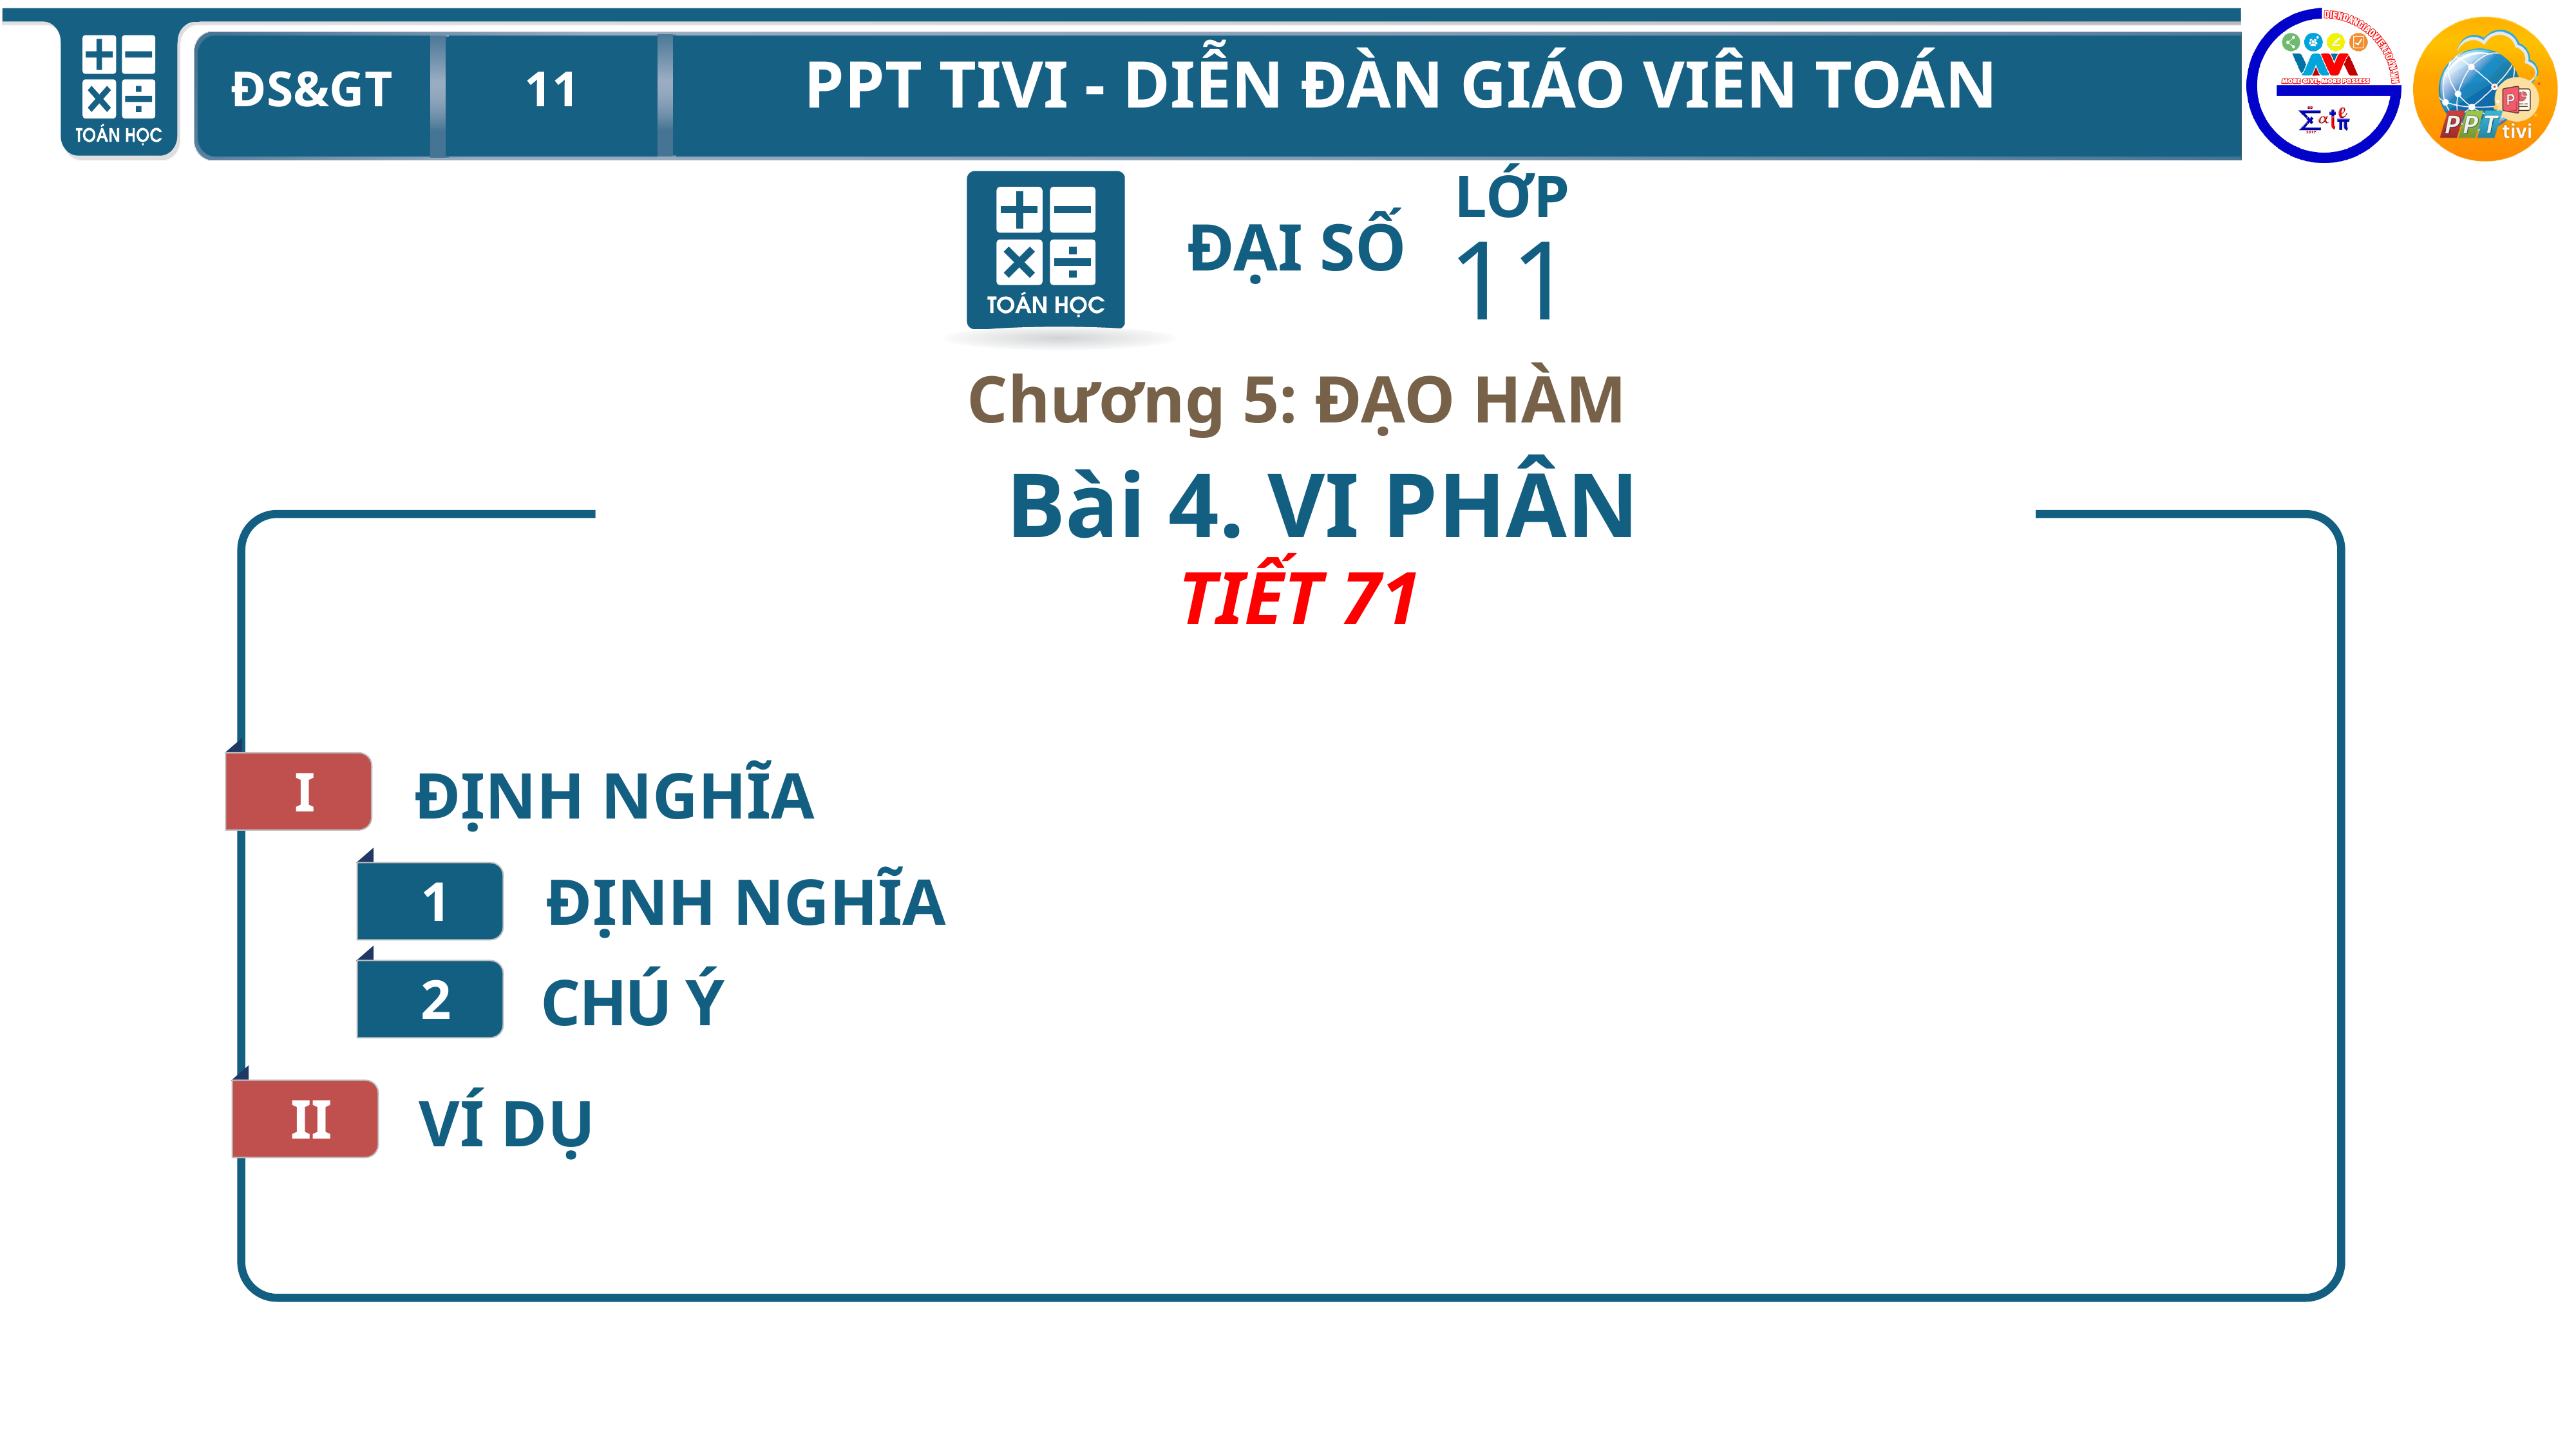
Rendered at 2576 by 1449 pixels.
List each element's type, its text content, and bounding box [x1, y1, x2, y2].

picture [2, 22, 2242, 160]
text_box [941, 171, 1178, 352]
text_box [240, 513, 2342, 1299]
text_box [224, 737, 833, 838]
text_box TIẾT 71 [1168, 561, 1743, 644]
picture [2412, 16, 2558, 162]
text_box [1416, 155, 1608, 348]
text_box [355, 945, 737, 1044]
picture [2246, 8, 2401, 163]
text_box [595, 469, 2036, 561]
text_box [231, 1065, 611, 1165]
text_box Chương 5: ĐẠO HÀM [8, 354, 2576, 440]
text_box ĐẠI SỐ [1178, 201, 1416, 289]
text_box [355, 848, 964, 943]
